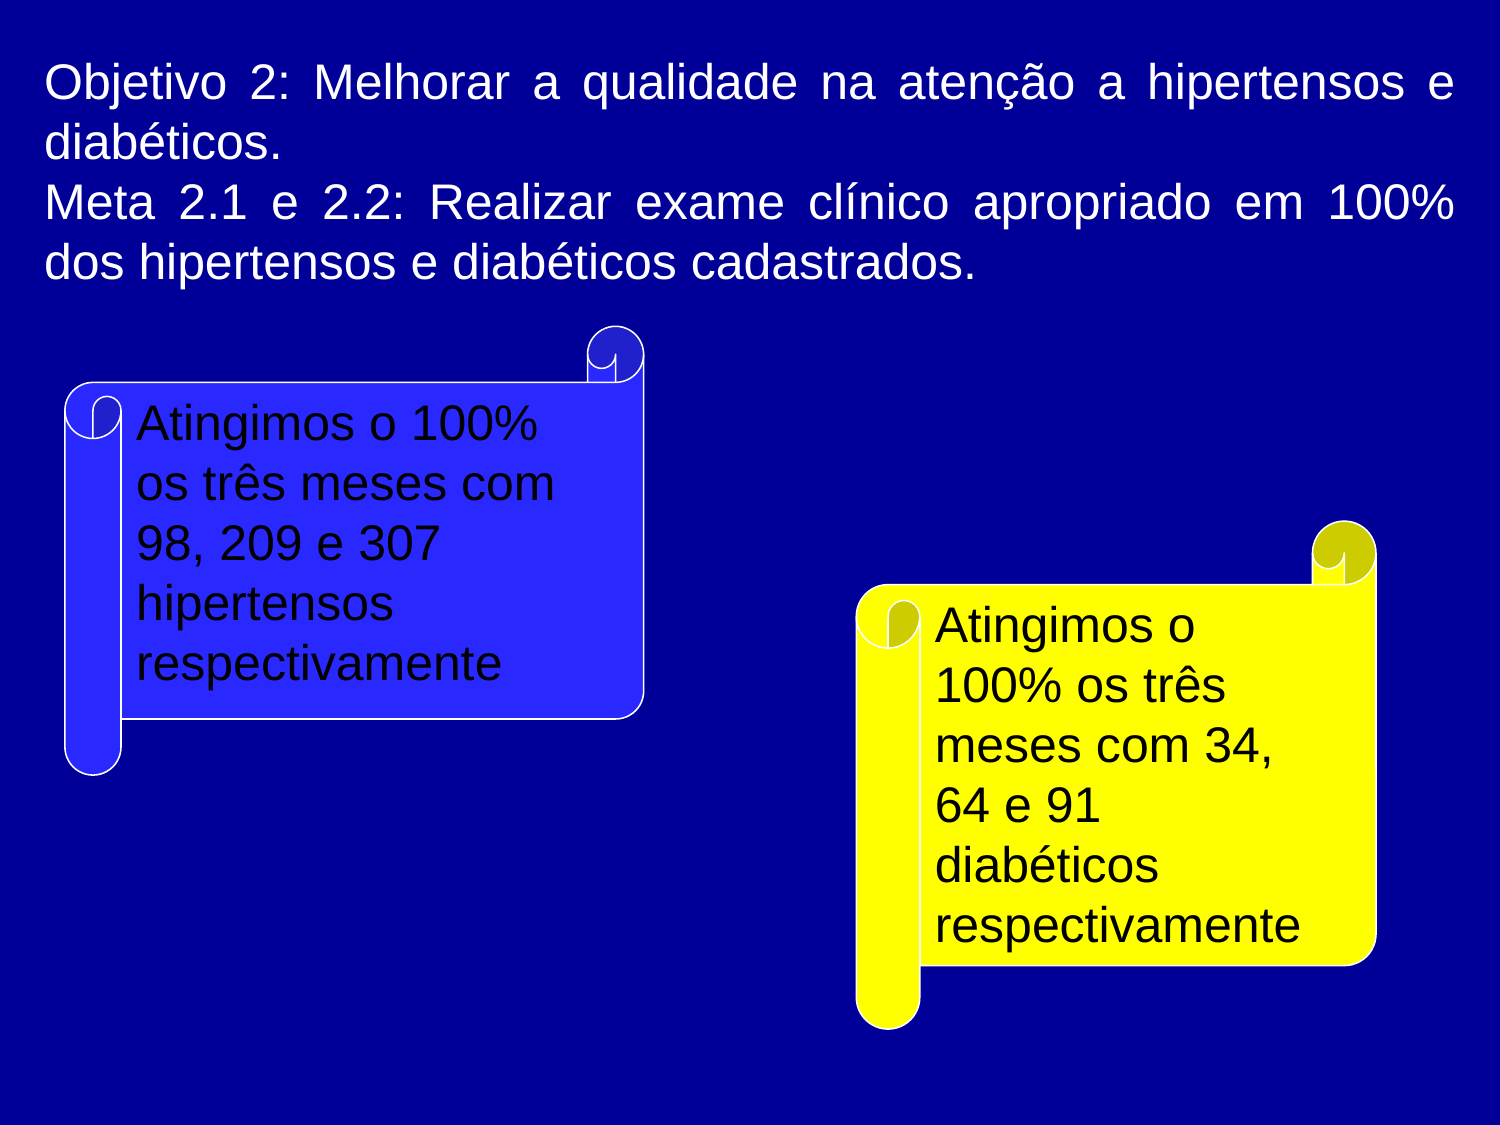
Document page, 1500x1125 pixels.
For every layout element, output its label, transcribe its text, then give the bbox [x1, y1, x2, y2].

text_box Atingimos o 100% os três meses com 34, 64 e 91 diabéticos respectivamente [856, 521, 1377, 1030]
text_box Atingimos o 100% os três meses com 98, 209 e 307 hipertensos respectivamente [64, 326, 644, 776]
text_box Objetivo 2: Melhorar a qualidade na atenção a hipertensos e diabéticos. Meta 2.1 e 2.2: Realizar exame clínico apropriado em 100% dos hipertensos e diabéticos cadastrados. [29, 42, 1471, 298]
